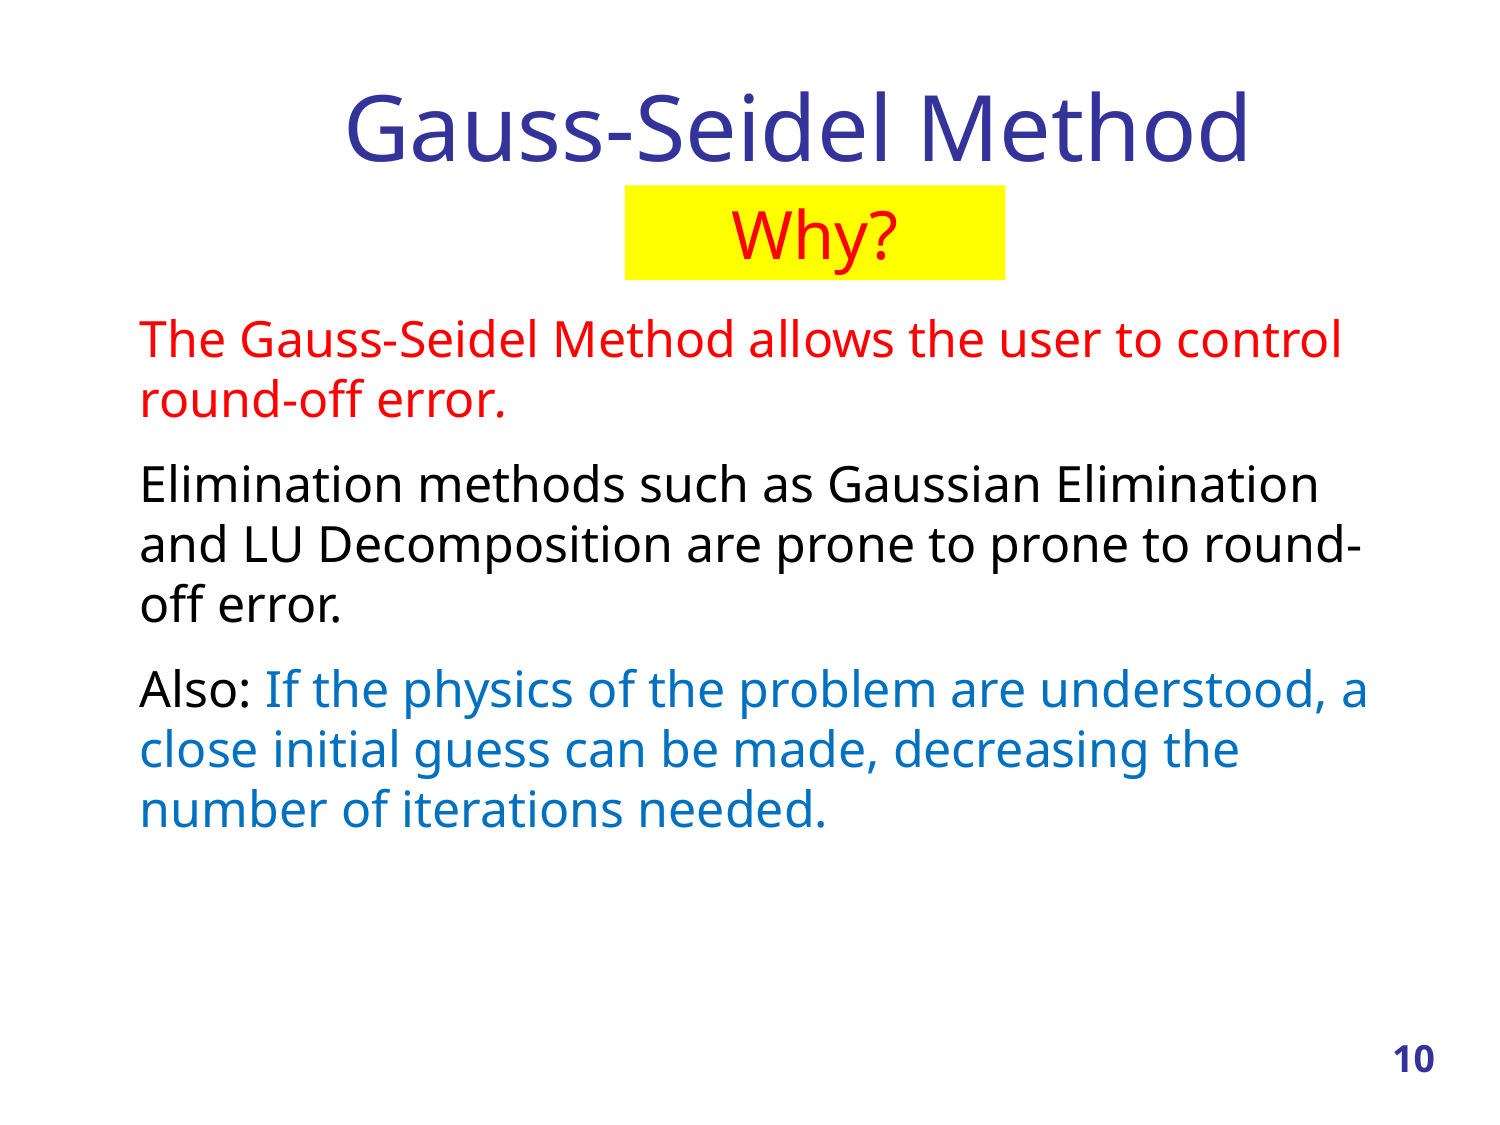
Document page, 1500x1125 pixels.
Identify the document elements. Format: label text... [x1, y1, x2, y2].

slide_number 10 [1137, 1055, 1451, 1094]
text_box The Gauss-Seidel Method allows the user to control round-off error. Elimination methods such as Gaussian Elimination and LU Decomposition are prone to prone to round-off error. Also: If the physics of the problem are understood, a close initial guess can be made, decreasing the number of iterations needed. [125, 300, 1425, 845]
title Gauss-Seidel Method [159, 50, 1438, 188]
text_box Why? [624, 185, 1006, 281]
